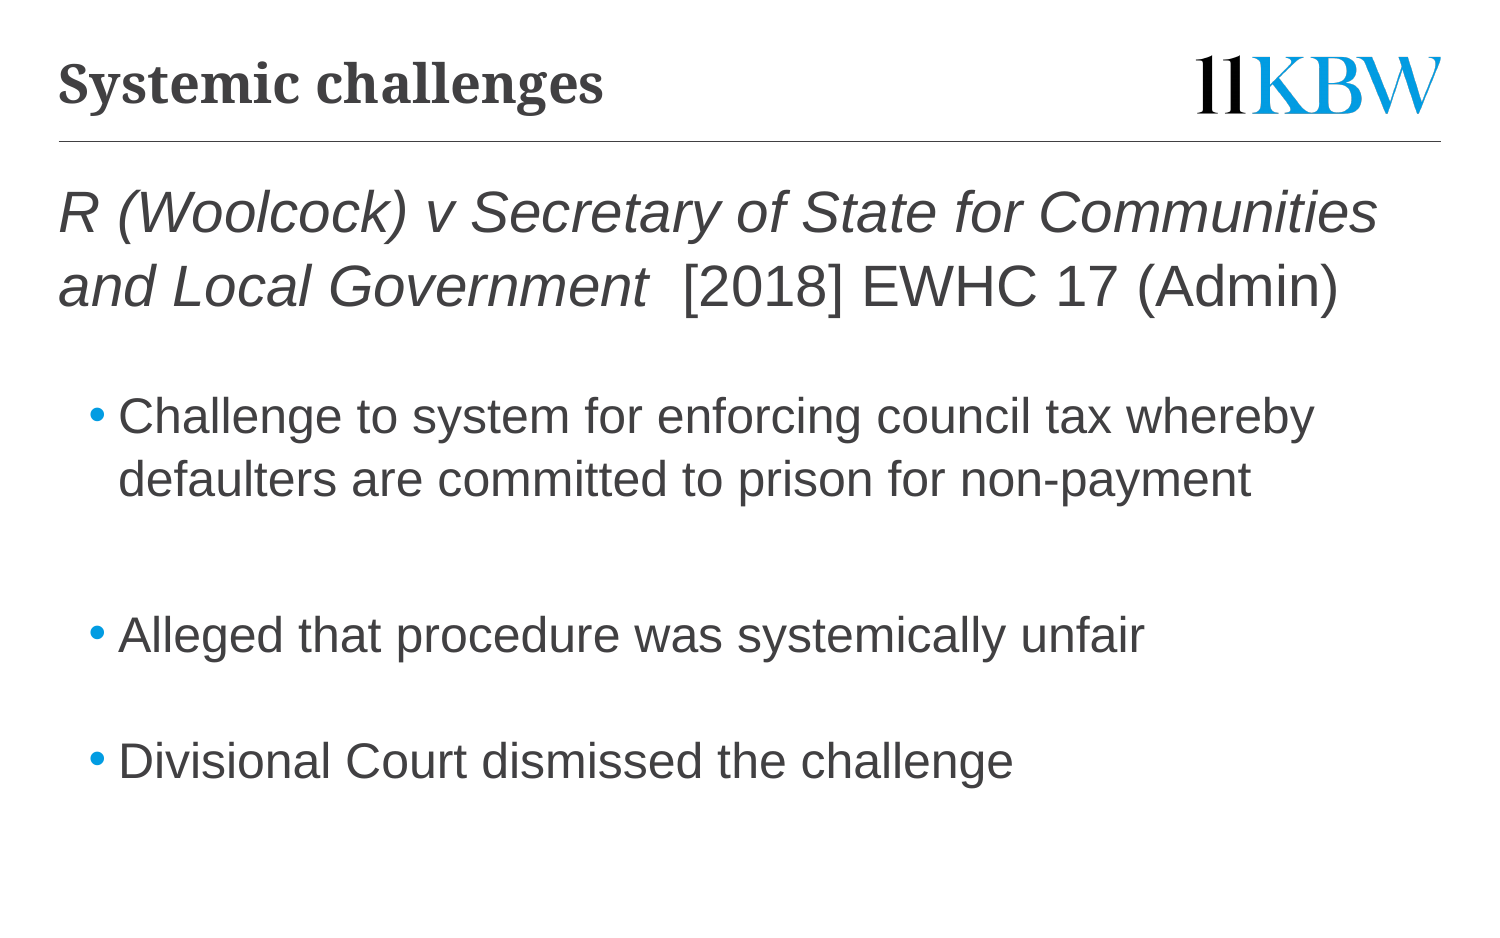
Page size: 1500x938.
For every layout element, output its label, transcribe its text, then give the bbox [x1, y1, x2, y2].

list R (Woolcock) v Secretary of State for Communities and Local Government [2018] EWHC 17 (Admin) Challenge to system for enforcing council tax whereby defaulters are committed to prison for non-payment Alleged that procedure was systemically unfair Divisional Court dismissed the challenge [59, 171, 1440, 887]
title Systemic challenges [58, 49, 1078, 103]
